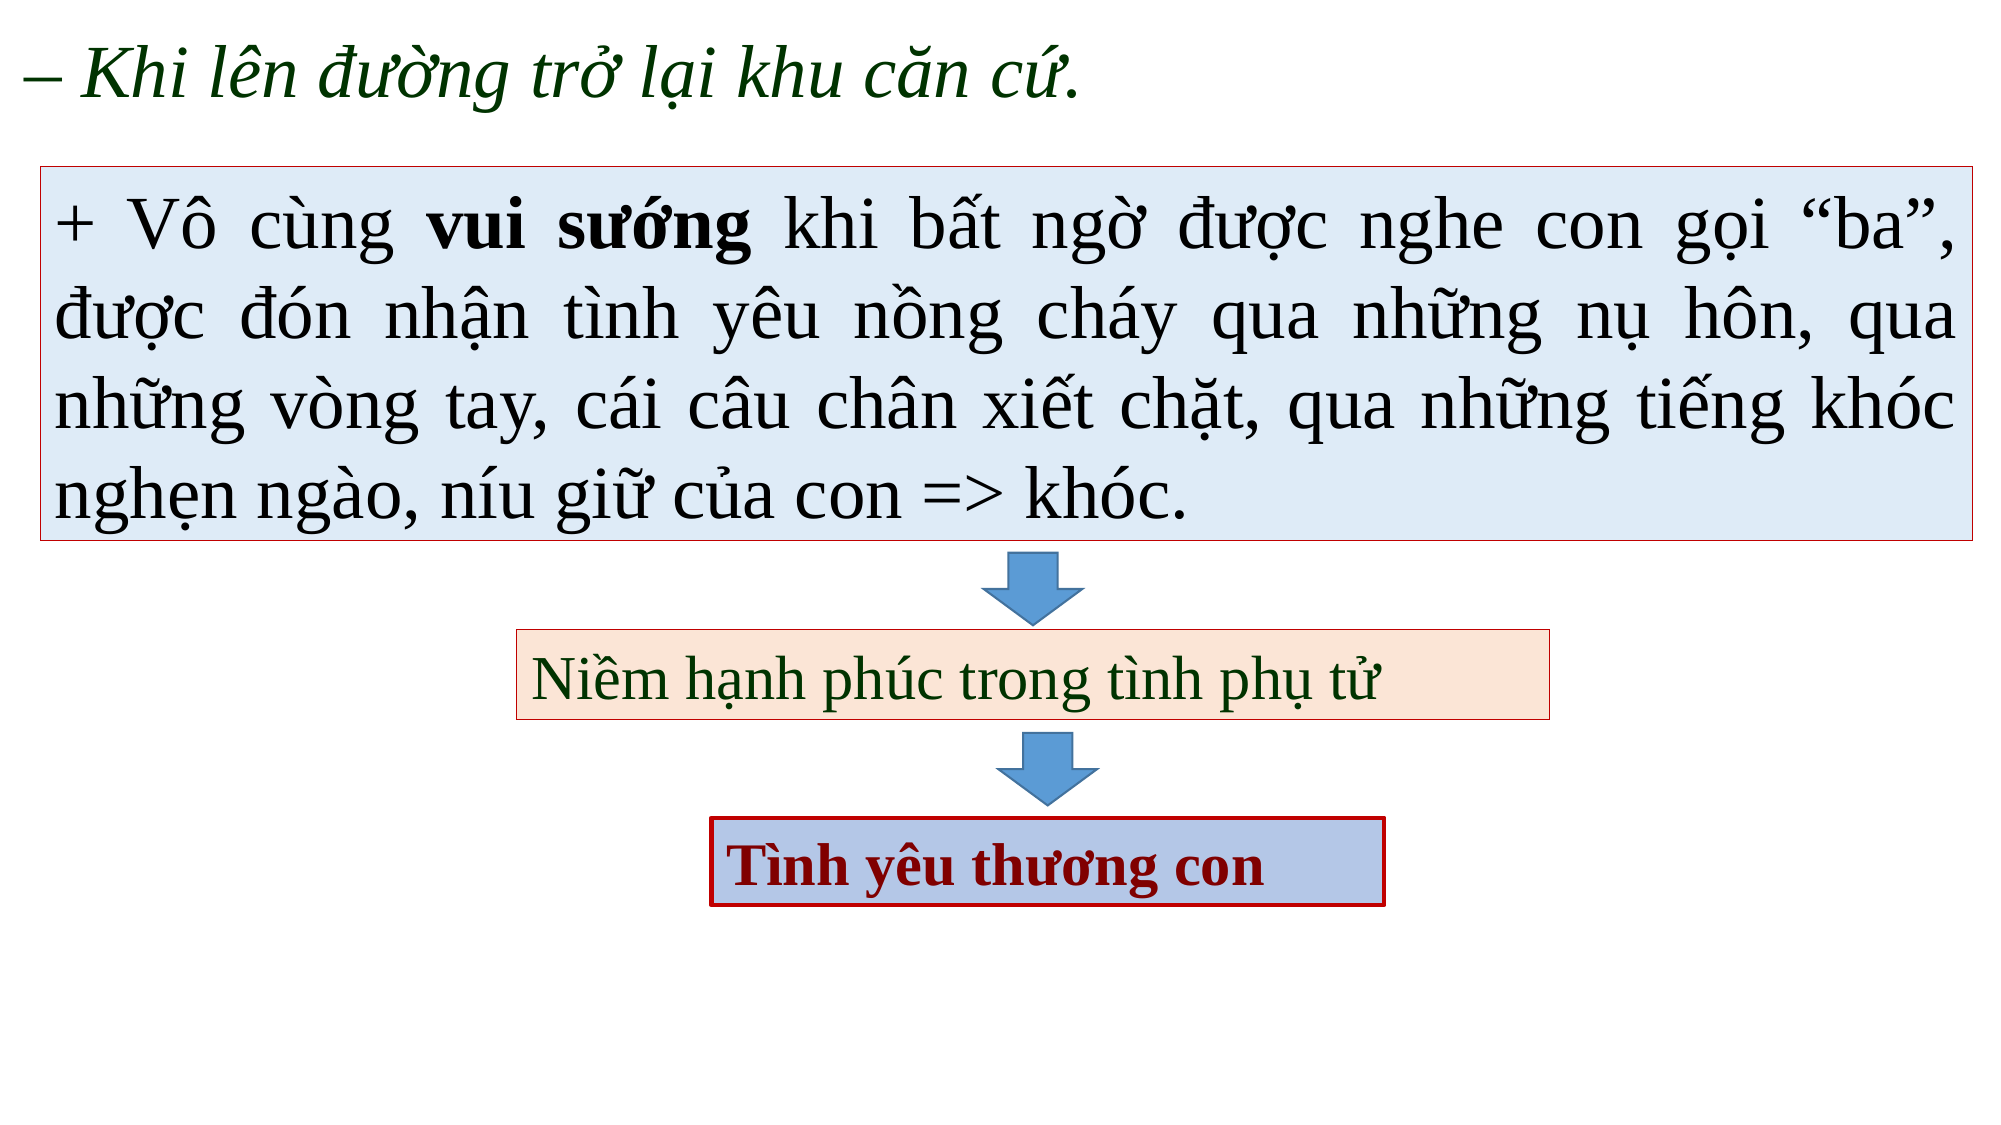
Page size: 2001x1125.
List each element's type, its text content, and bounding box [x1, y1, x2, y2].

text_box Niềm hạnh phúc trong tình phụ tử [516, 629, 1550, 720]
text_box [995, 731, 1101, 807]
text_box + Vô cùng vui sướng khi bất ngờ được nghe con gọi “ba”, được đón nhận tình yêu nồng cháy qua những nụ hôn, qua những vòng tay, cái câu chân xiết chặt, qua những tiếng khóc nghẹn ngào, níu giữ của con => khóc. [40, 166, 1973, 541]
text_box – Khi lên đường trở lại khu căn cứ. [10, 14, 1308, 120]
text_box Tình yêu thương con [711, 817, 1385, 906]
text_box [980, 551, 1086, 627]
